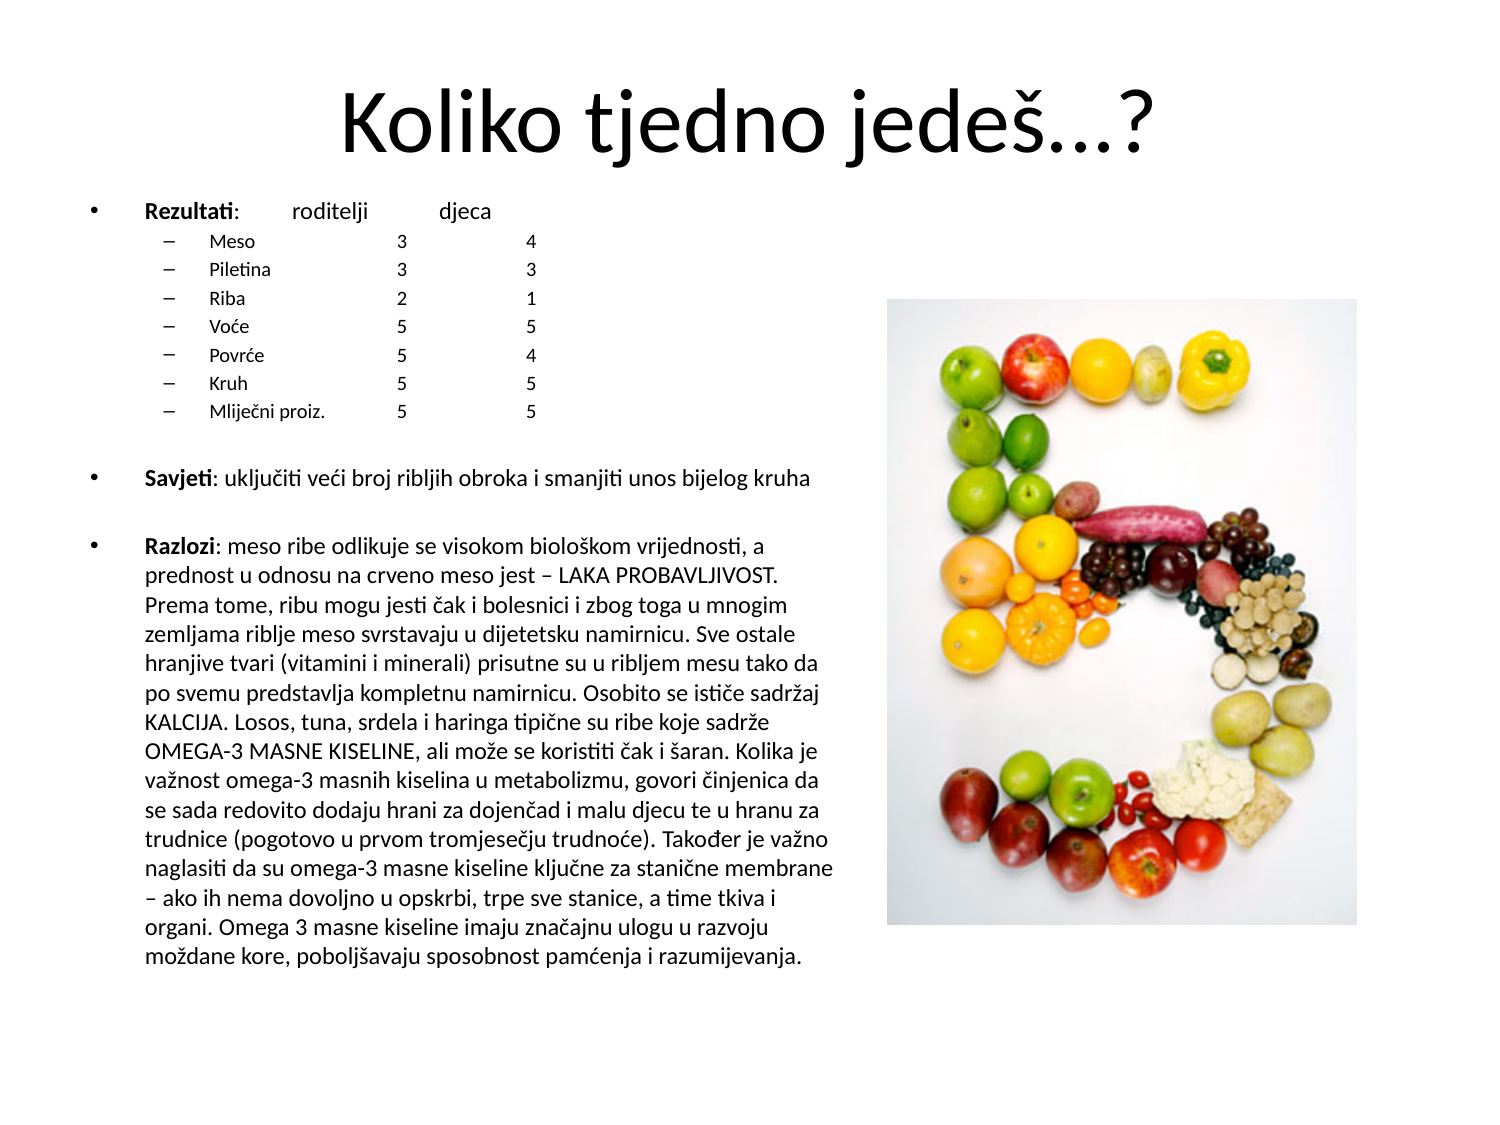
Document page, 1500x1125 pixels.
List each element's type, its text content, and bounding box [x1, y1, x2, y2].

title Koliko tjedno jedeš...? [75, 45, 1425, 188]
picture [887, 299, 1357, 926]
list Rezultati: roditelji djeca Meso 3 4 Piletina 3 3 Riba 2 1 Voće 5 5 Povrće 5 4 Kruh 5 5 Mliječni proiz. 5 5 Savjeti: uključiti veći broj ribljih obroka i smanjiti unos bijelog kruha Razlozi: meso ribe odlikuje se visokom biološkom vrijednosti, a prednost u odnosu na crveno meso jest – LAKA PROBAVLJIVOST. Prema tome, ribu mogu jesti čak i bolesnici i zbog toga u mnogim zemljama riblje meso svrstavaju u dijetetsku namirnicu. Sve ostale hranjive tvari (vitamini i minerali) prisutne su u ribljem mesu tako da po svemu predstavlja kompletnu namirnicu. Osobito se ističe sadržaj KALCIJA. Losos, tuna, srdela i haringa tipične su ribe koje sadrže OMEGA-3 MASNE KISELINE, ali može se koristiti čak i šaran. Kolika je važnost omega-3 masnih kiselina u metabolizmu, govori činjenica da se sada redovito dodaju hrani za dojenčad i malu djecu te u hranu za trudnice (pogotovo u prvom tromjesečju trudnoće). Također je važno naglasiti da su omega-3 masne kiseline ključne za stanične membrane – ako ih nema dovoljno u opskrbi, trpe sve stanice, a time tkiva i organi. Omega 3 masne kiseline imaju značajnu ulogu u razvoju moždane kore, poboljšavaju sposobnost pamćenja i razumijevanja. [75, 187, 850, 1005]
